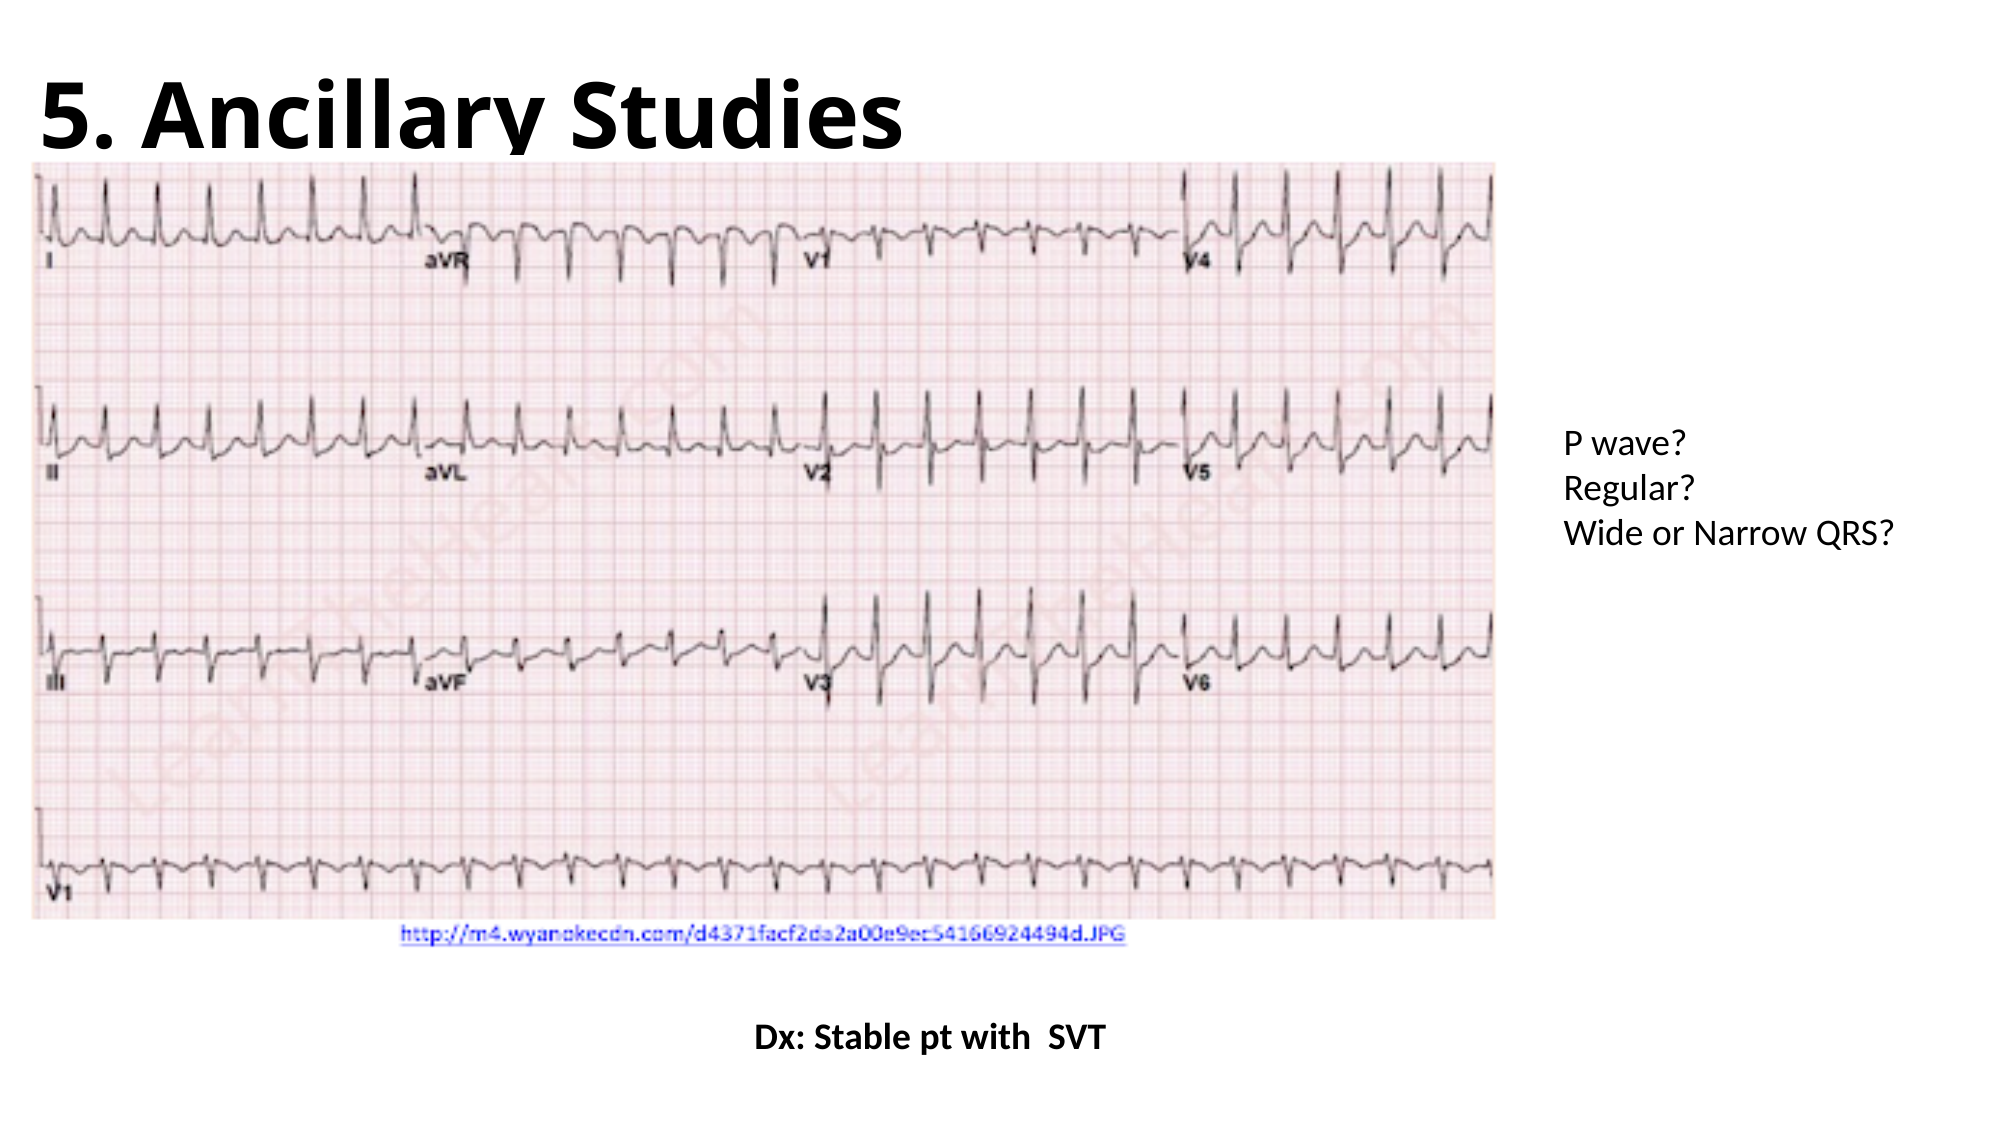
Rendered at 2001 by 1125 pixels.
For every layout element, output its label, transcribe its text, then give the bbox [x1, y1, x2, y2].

text_box Dx: Stable pt with SVT [739, 1004, 1122, 1065]
title 5. Ancillary Studies [24, 10, 1750, 228]
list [24, 155, 1505, 970]
text_box P wave? Regular? Wide or Narrow QRS? [1548, 410, 1911, 561]
